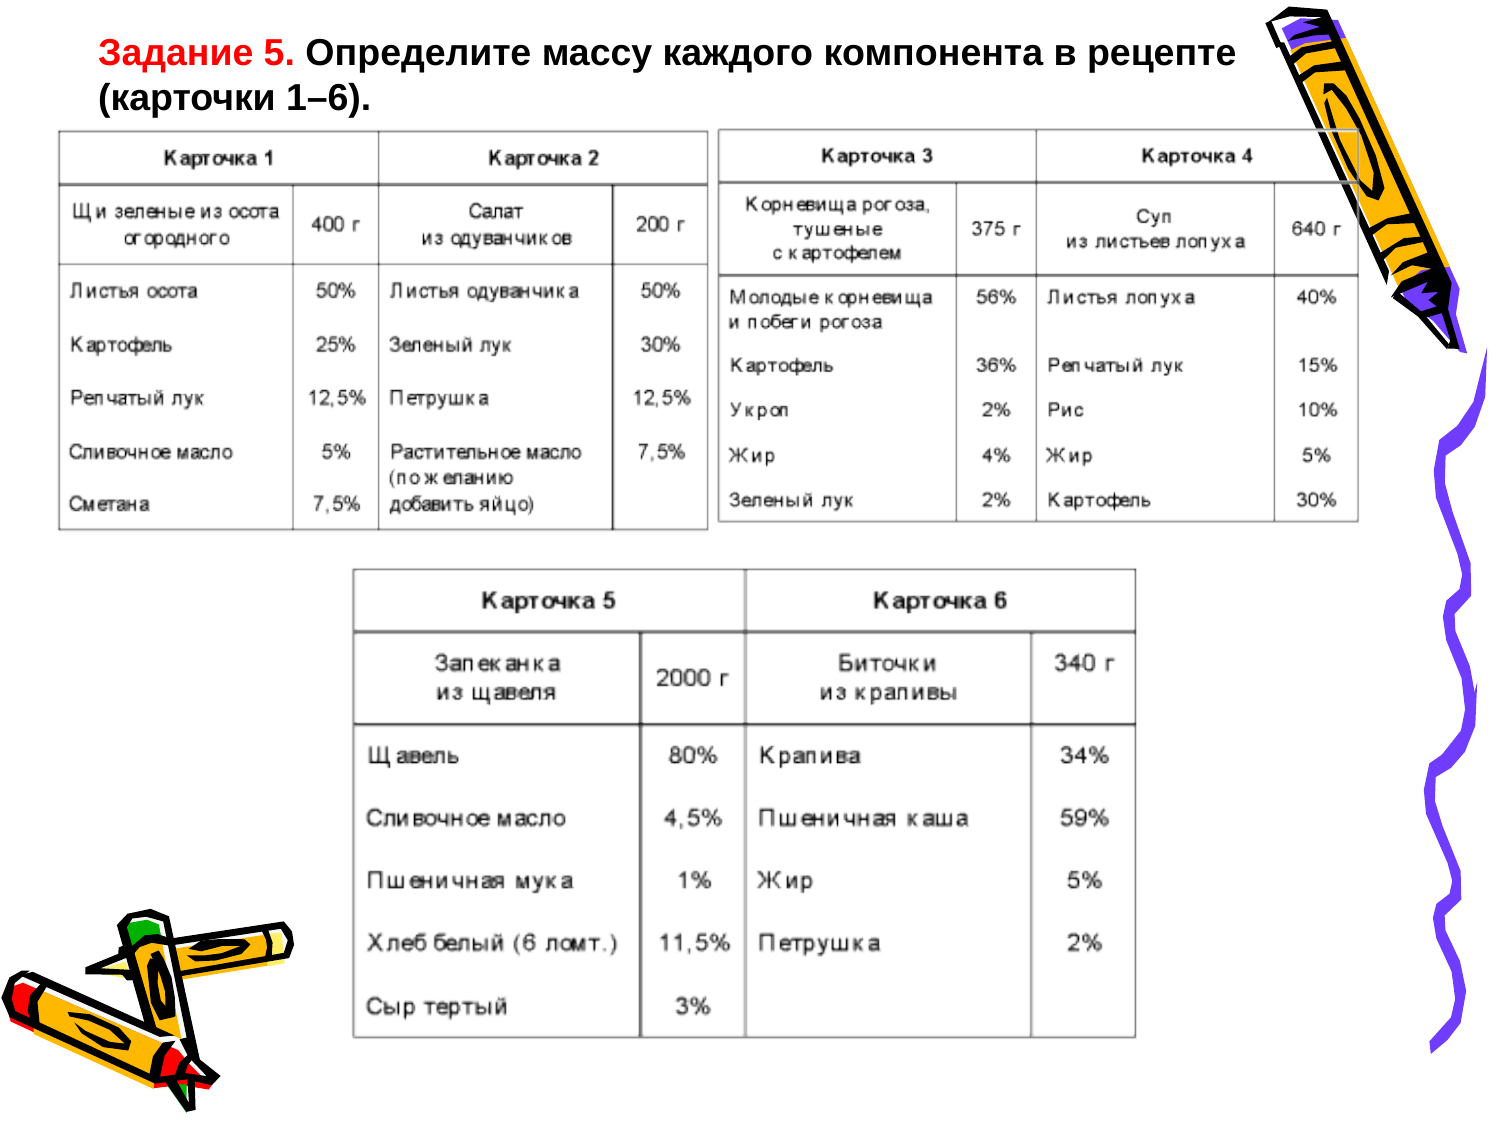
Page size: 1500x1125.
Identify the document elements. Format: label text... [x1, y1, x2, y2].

text_box Задание 5. Определите массу каждого компонента в рецепте (карточки 1–6). [83, 20, 1263, 123]
picture [348, 562, 1145, 1044]
picture [52, 125, 1365, 539]
